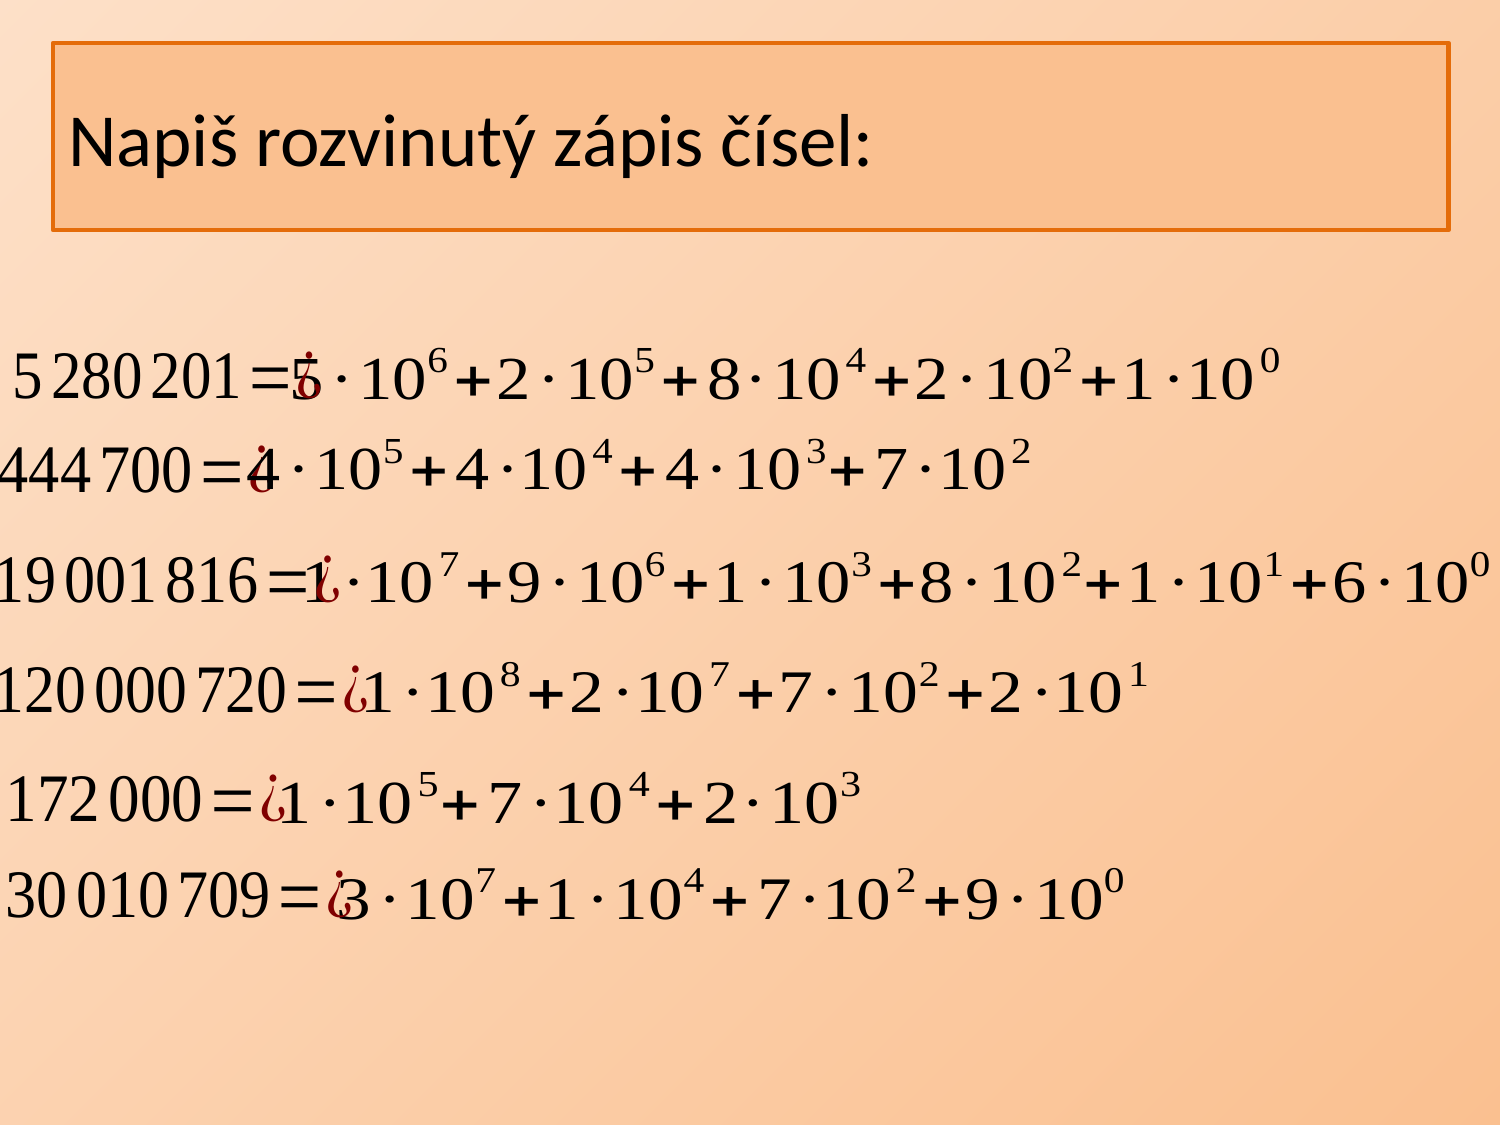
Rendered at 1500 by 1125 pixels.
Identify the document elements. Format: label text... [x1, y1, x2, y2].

title Napiš rozvinutý zápis čísel: [51, 41, 1451, 232]
